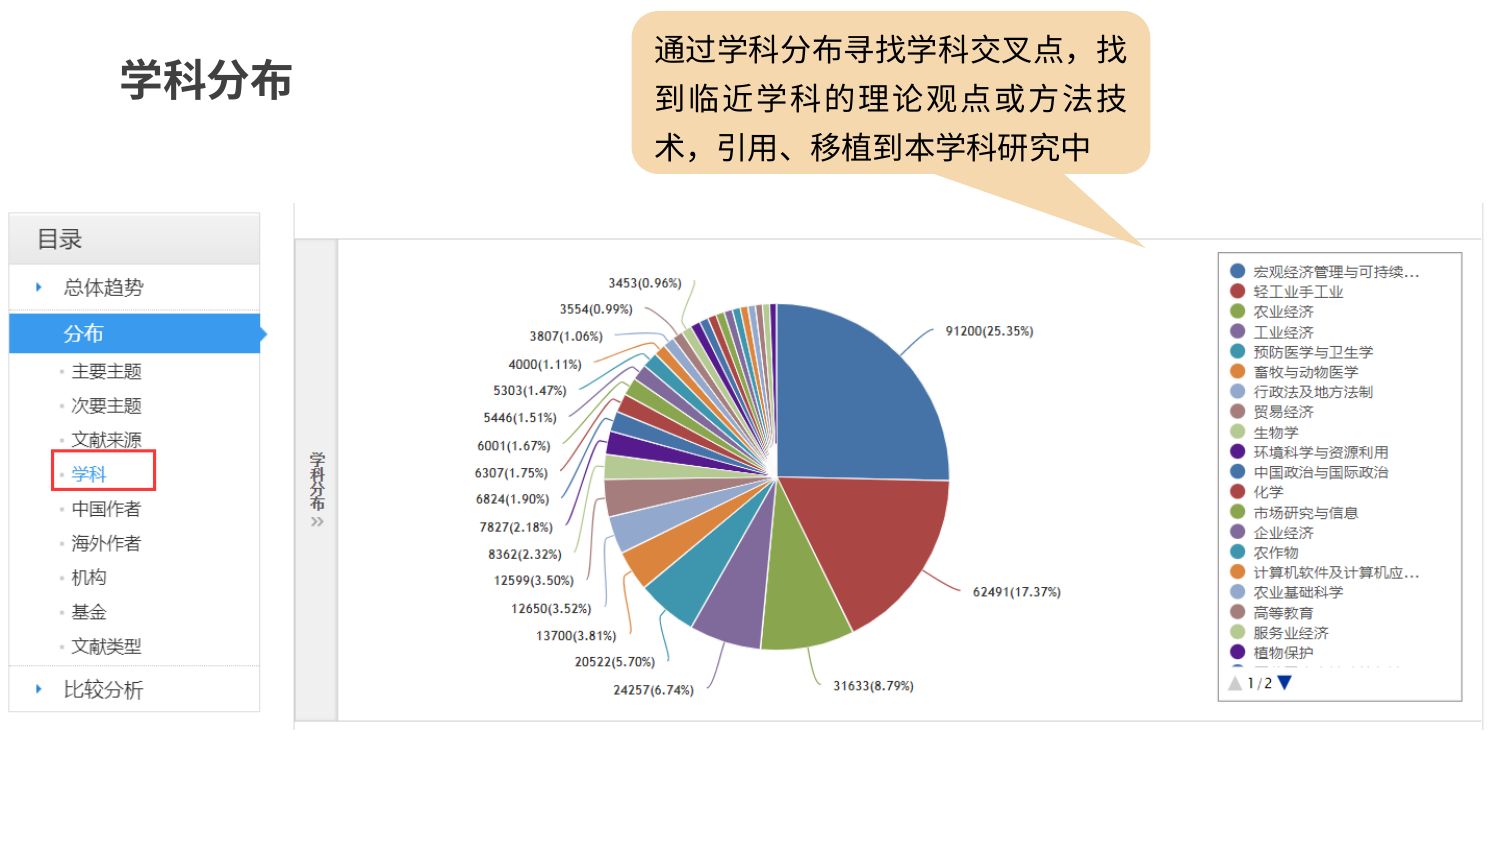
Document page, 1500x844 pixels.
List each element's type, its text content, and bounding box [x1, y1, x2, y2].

text_box 通过学科分布寻找学科交叉点，找到临近学科的理论观点或方法技术，引用、移植到本学科研究中 [630, 9, 1152, 203]
text_box 学科分布 [104, 20, 379, 143]
picture [0, 203, 1500, 730]
